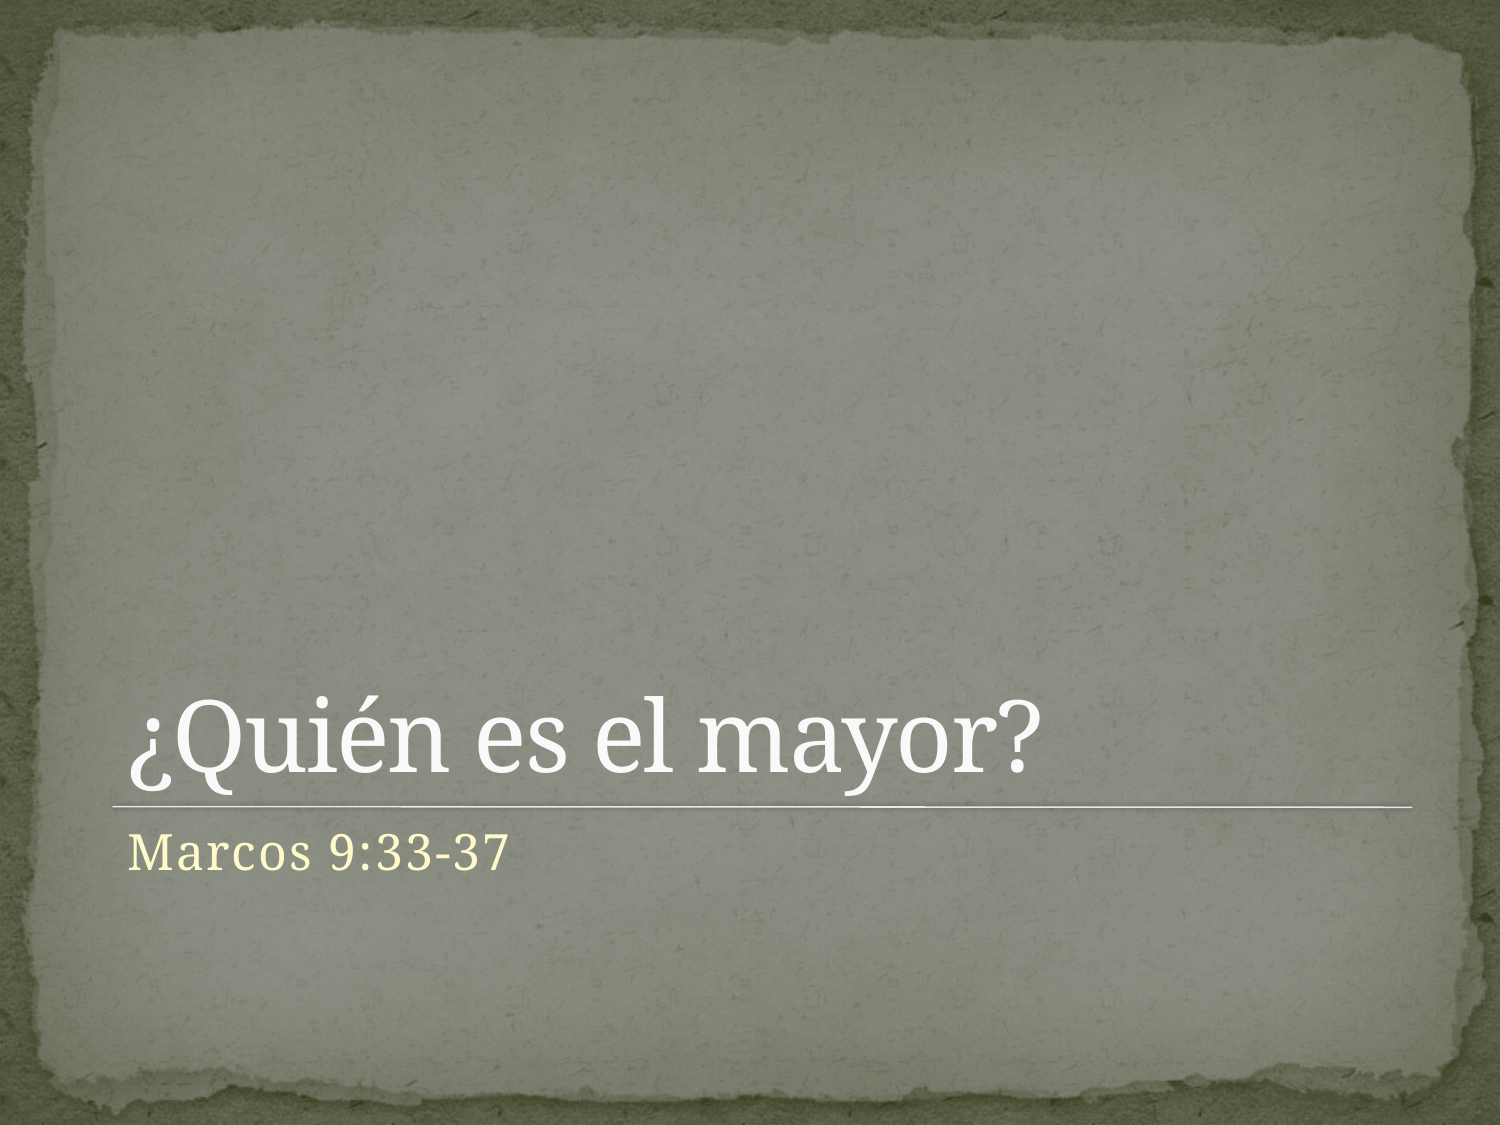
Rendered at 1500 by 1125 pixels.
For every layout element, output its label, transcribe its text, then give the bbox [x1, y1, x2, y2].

title ¿Quién es el mayor? [112, 574, 1413, 800]
list Marcos 9:33-37 [112, 813, 1413, 975]
